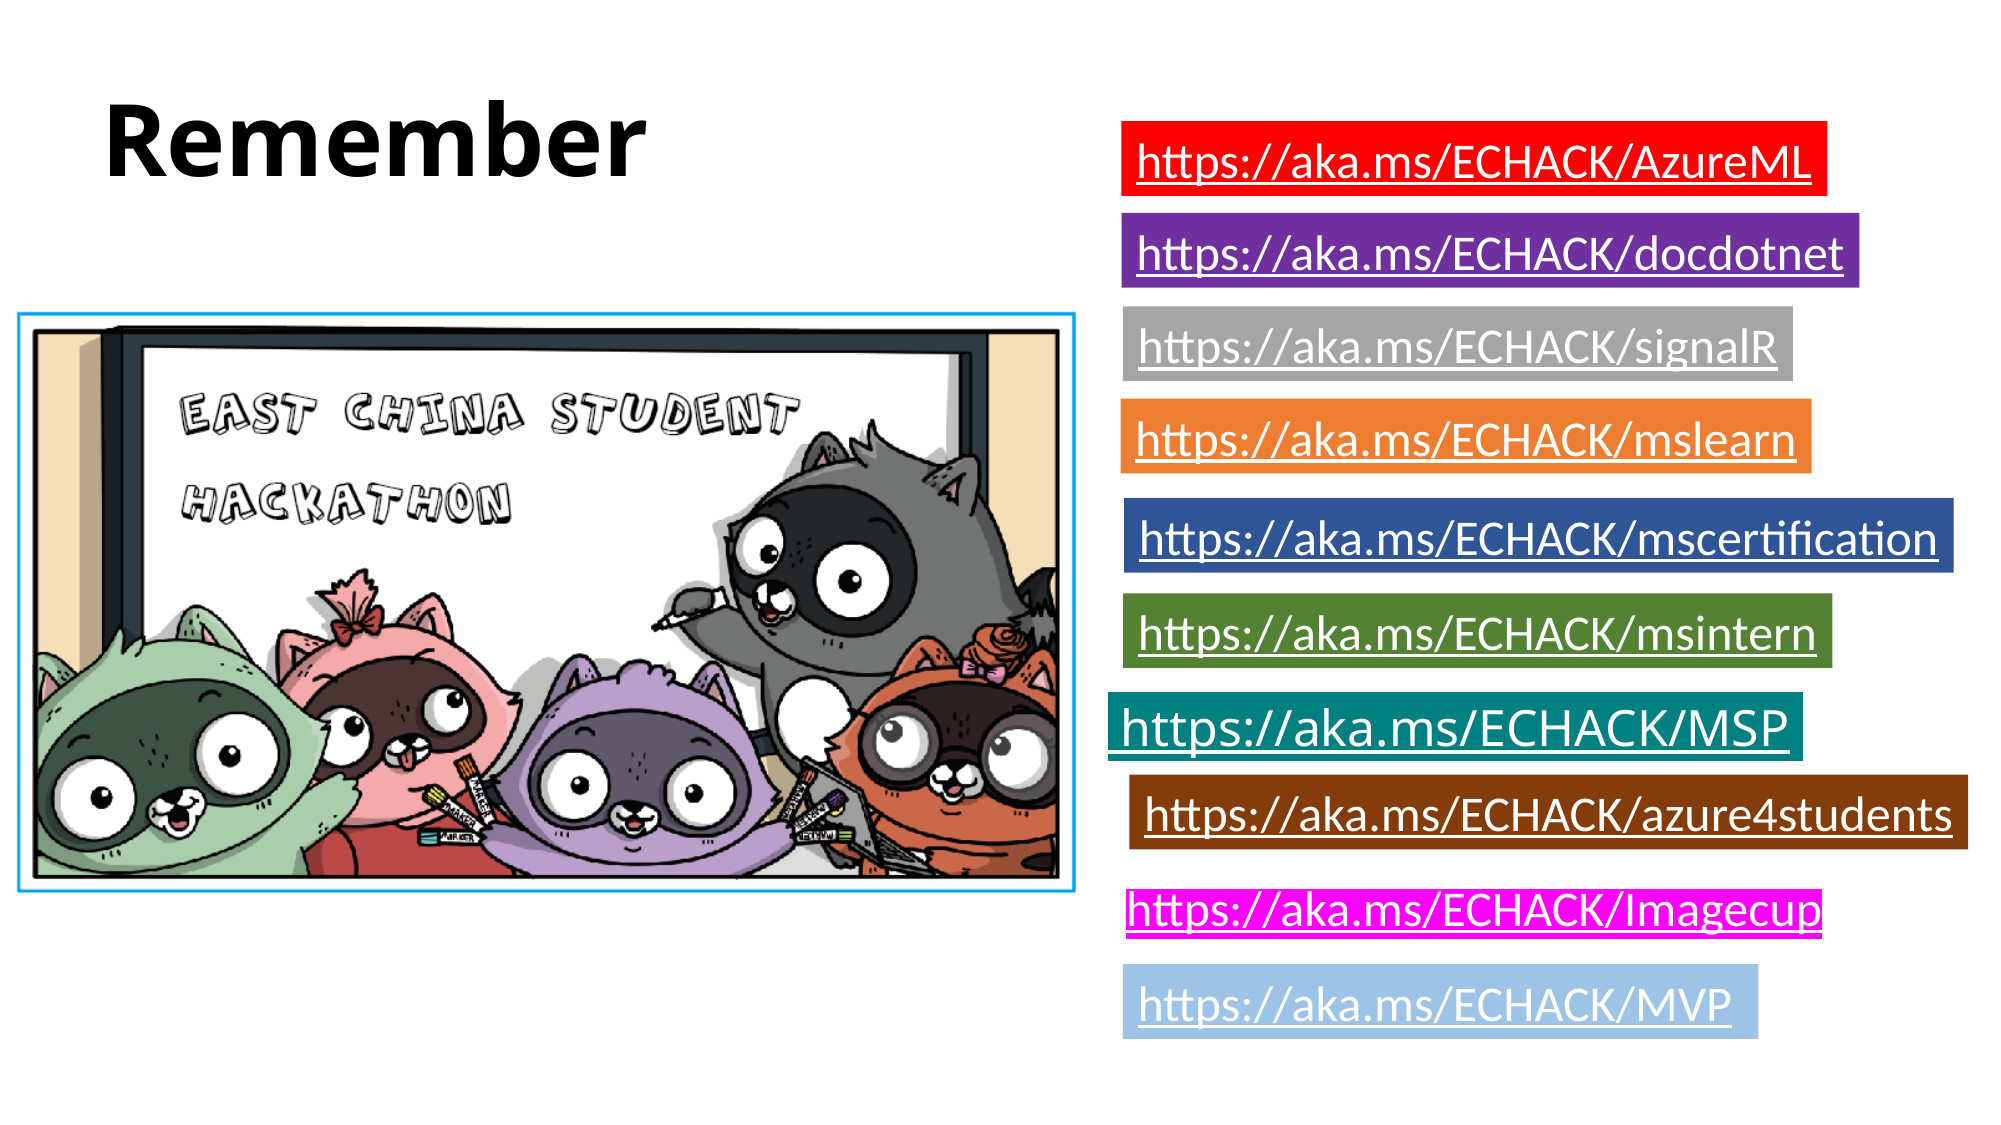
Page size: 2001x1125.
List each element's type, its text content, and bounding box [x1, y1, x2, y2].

text_box https://aka.ms/ECHACK/msintern [1123, 593, 1833, 668]
text_box https://aka.ms/ECHACK/signalR [1122, 306, 1793, 382]
text_box https://aka.ms/ECHACK/docdotnet [1121, 212, 1860, 288]
text_box https://aka.ms/ECHACK/mscertification [1124, 497, 1954, 573]
title Remember [86, 35, 1812, 253]
text_box https://aka.ms/ECHACK/AzureML [1121, 121, 1828, 196]
text_box https://aka.ms/ECHACK/MSP [1097, 688, 1818, 772]
text_box https://aka.ms/ECHACK/Imagecup [1111, 869, 1838, 945]
text_box https://aka.ms/ECHACK/MVP [1122, 964, 1759, 1039]
picture [0, 302, 1097, 905]
text_box https://aka.ms/ECHACK/mslearn [1120, 398, 1812, 474]
text_box https://aka.ms/ECHACK/azure4students [1129, 774, 1969, 850]
